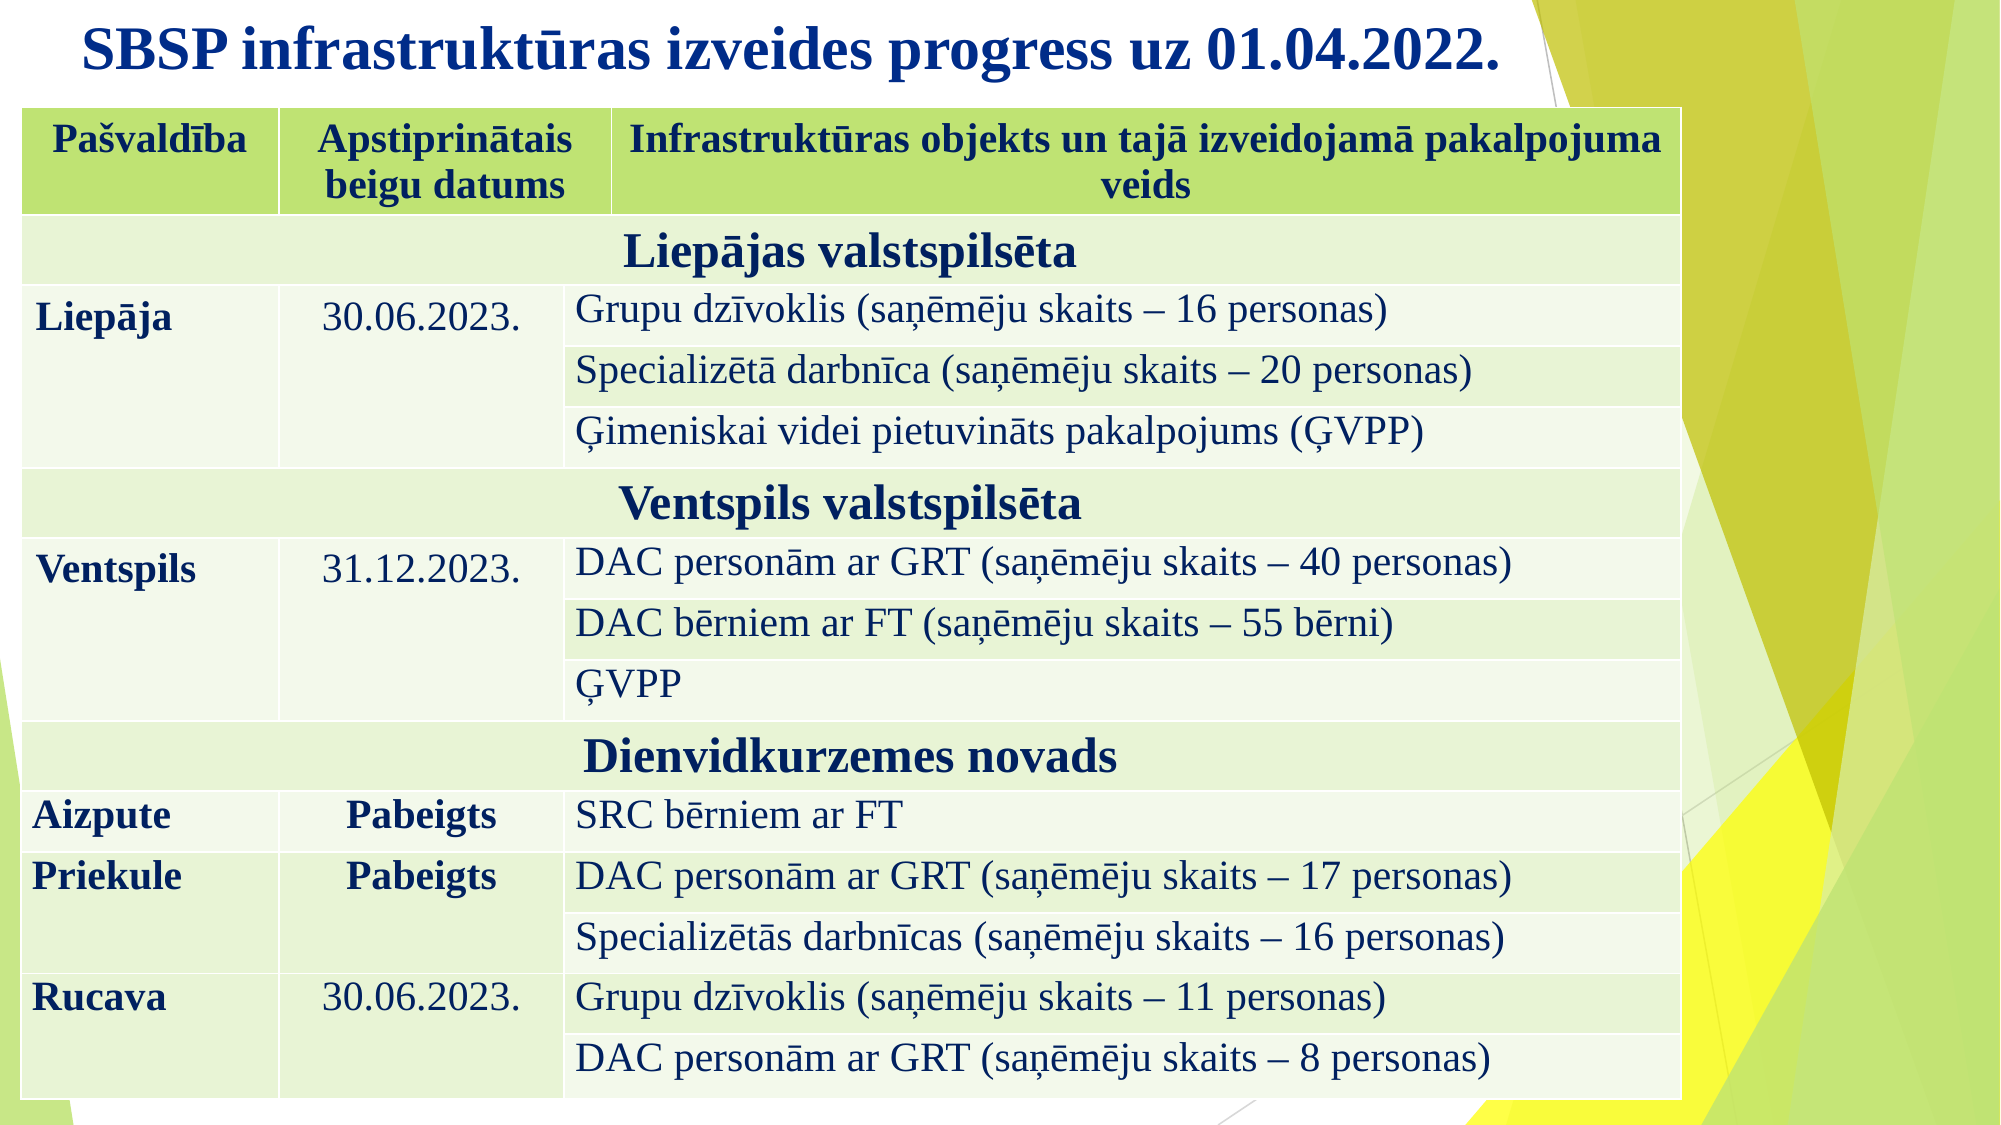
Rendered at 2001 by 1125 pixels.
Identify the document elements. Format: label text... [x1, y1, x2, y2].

title SBSP infrastruktūras izveides progress uz 01.04.2022. [20, 0, 1564, 107]
table_cell Ventspils [22, 539, 278, 720]
table_cell SRC bērniem ar FT [565, 792, 1680, 851]
table_cell Ventspils valstspilsēta [22, 469, 1680, 537]
table_header Apstiprinātais beigu datums [280, 108, 611, 214]
table_cell DAC personām ar GRT (saņēmēju skaits – 40 personas) [565, 539, 1680, 598]
table_cell Pabeigts [280, 853, 563, 973]
table_cell Rucava [22, 974, 278, 1098]
table_cell Specializētā darbnīca (saņēmēju skaits – 20 personas) [565, 347, 1680, 406]
table_cell DAC personām ar GRT (saņēmēju skaits – 8 personas) [565, 1035, 1680, 1098]
table_cell Grupu dzīvoklis (saņēmēju skaits – 16 personas) [565, 286, 1680, 345]
table_cell Liepājas valstspilsēta [22, 216, 1680, 284]
table_cell 31.12.2023. [280, 539, 563, 720]
table_cell ĢVPP [565, 661, 1680, 720]
table_cell 30.06.2023. [280, 974, 563, 1098]
table_cell Liepāja [22, 286, 278, 467]
table_cell Ģimeniskai videi pietuvināts pakalpojums (ĢVPP) [565, 408, 1680, 467]
table_cell Specializētās darbnīcas (saņēmēju skaits – 16 personas) [565, 914, 1680, 973]
table_cell Grupu dzīvoklis (saņēmēju skaits – 11 personas) [565, 974, 1680, 1033]
table_cell DAC personām ar GRT (saņēmēju skaits – 17 personas) [565, 853, 1680, 912]
table_cell Aizpute [22, 792, 278, 851]
table_cell 30.06.2023. [280, 286, 563, 467]
table_cell DAC bērniem ar FT (saņēmēju skaits – 55 bērni) [565, 600, 1680, 659]
table_cell Dienvidkurzemes novads [22, 722, 1680, 790]
table_cell Pabeigts [280, 792, 563, 851]
table_header Infrastruktūras objekts un tajā izveidojamā pakalpojuma veids [612, 108, 1680, 214]
table_header Pašvaldība [22, 108, 278, 214]
table_cell Priekule [22, 853, 278, 973]
